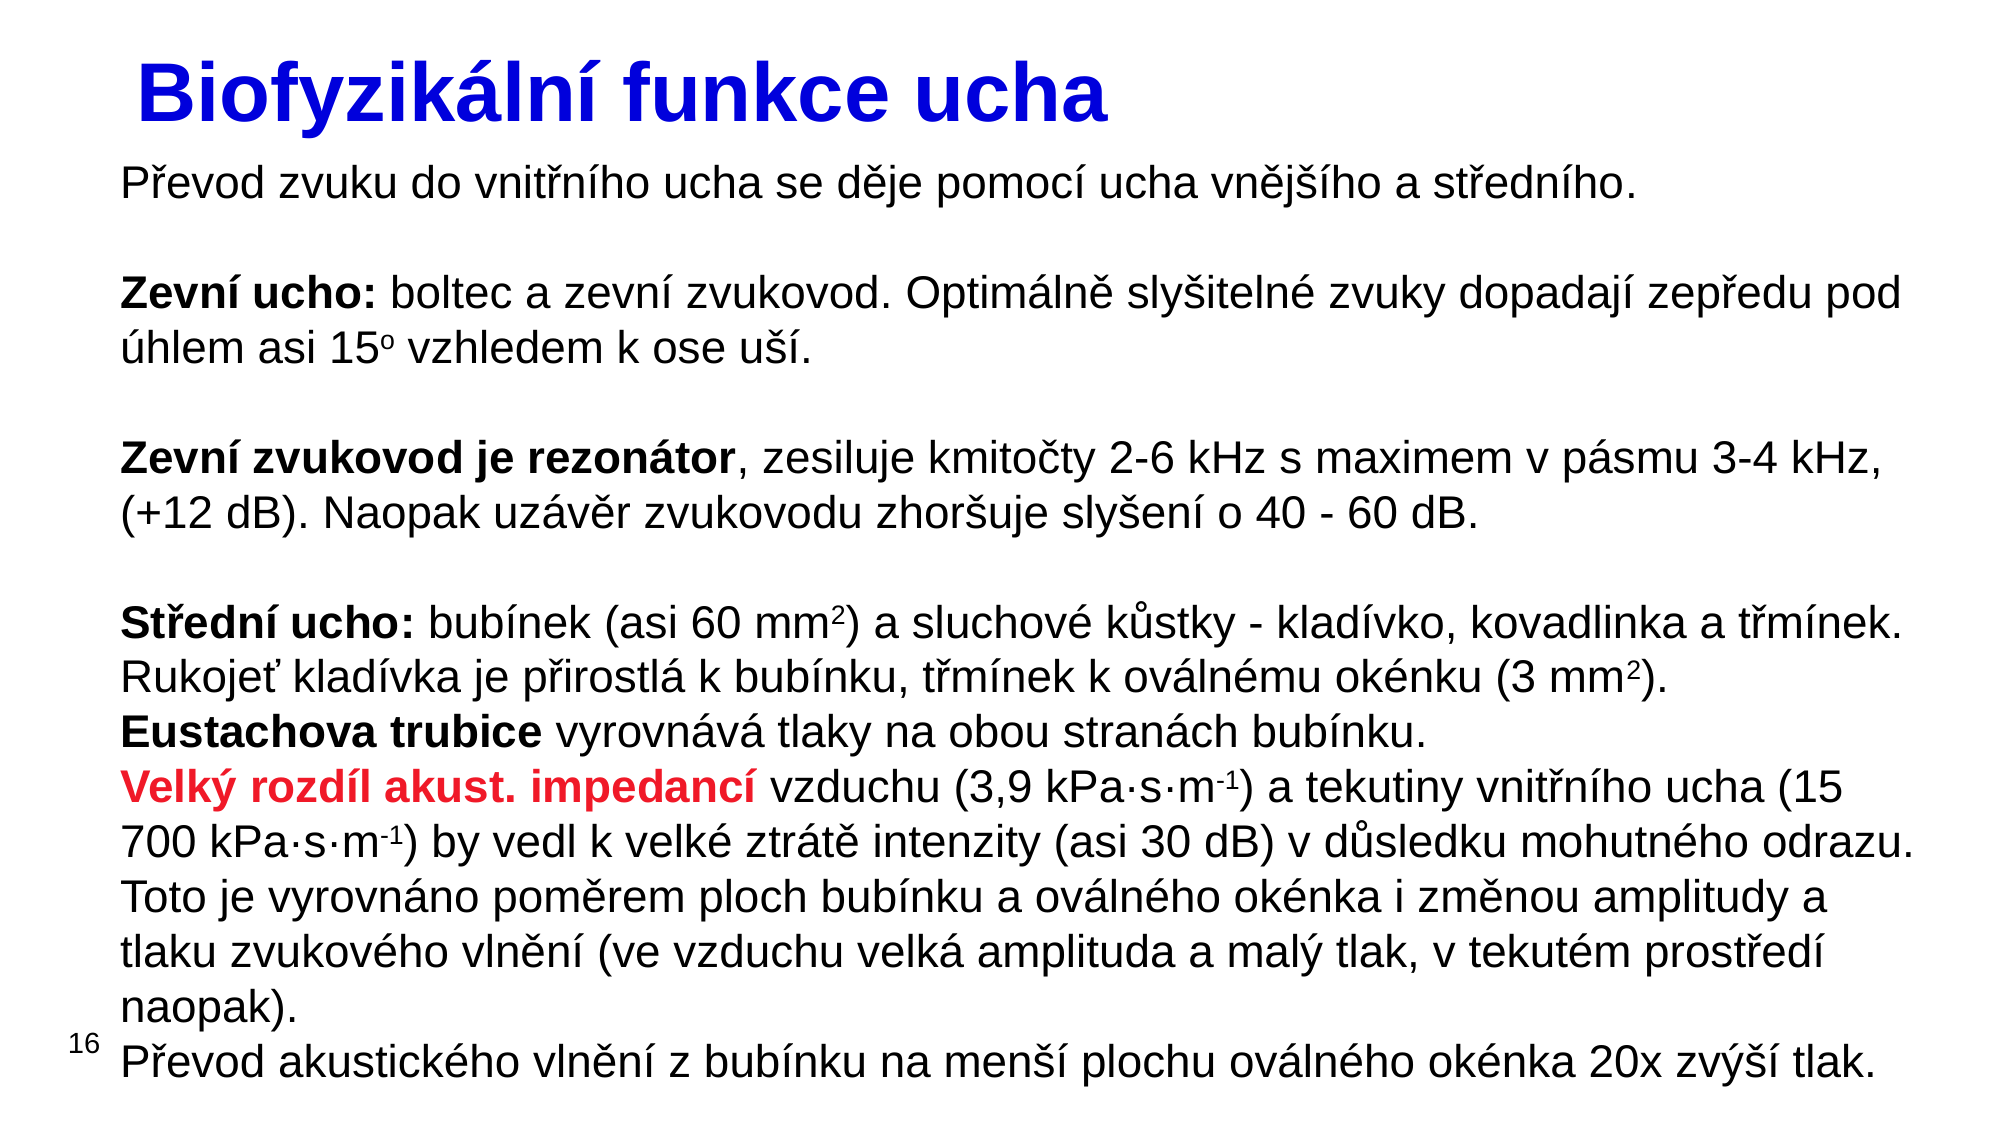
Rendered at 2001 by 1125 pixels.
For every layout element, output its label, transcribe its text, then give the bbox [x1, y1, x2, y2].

list Převod zvuku do vnitřního ucha se děje pomocí ucha vnějšího a středního. Zevní ucho: boltec a zevní zvukovod. Optimálně slyšitelné zvuky dopadají zepředu pod úhlem asi 15o vzhledem k ose uší. Zevní zvukovod je rezonátor, zesiluje kmitočty 2-6 kHz s maximem v pásmu 3-4 kHz, (+12 dB). Naopak uzávěr zvukovodu zhoršuje slyšení o 40 - 60 dB. Střední ucho: bubínek (asi 60 mm2) a sluchové kůstky - kladívko, kovadlinka a třmínek. Rukojeť kladívka je přirostlá k bubínku, třmínek k oválnému okénku (3 mm2). Eustachova trubice vyrovnává tlaky na obou stranách bubínku. Velký rozdíl akust. impedancí vzduchu (3,9 kPa·s·m-1) a tekutiny vnitřního ucha (15 700 kPa·s·m-1) by vedl k velké ztrátě intenzity (asi 30 dB) v důsledku mohutného odrazu. Toto je vyrovnáno poměrem ploch bubínku a oválného okénka i změnou amplitudy a tlaku zvukového vlnění (ve vzduchu velká amplituda a malý tlak, v tekutém prostředí naopak). Převod akustického vlnění z bubínku na menší plochu oválného okénka 20x zvýší tlak. [120, 152, 1922, 912]
title Biofyzikální funkce ucha [136, 54, 1167, 129]
slide_number 16 [67, 1021, 110, 1063]
